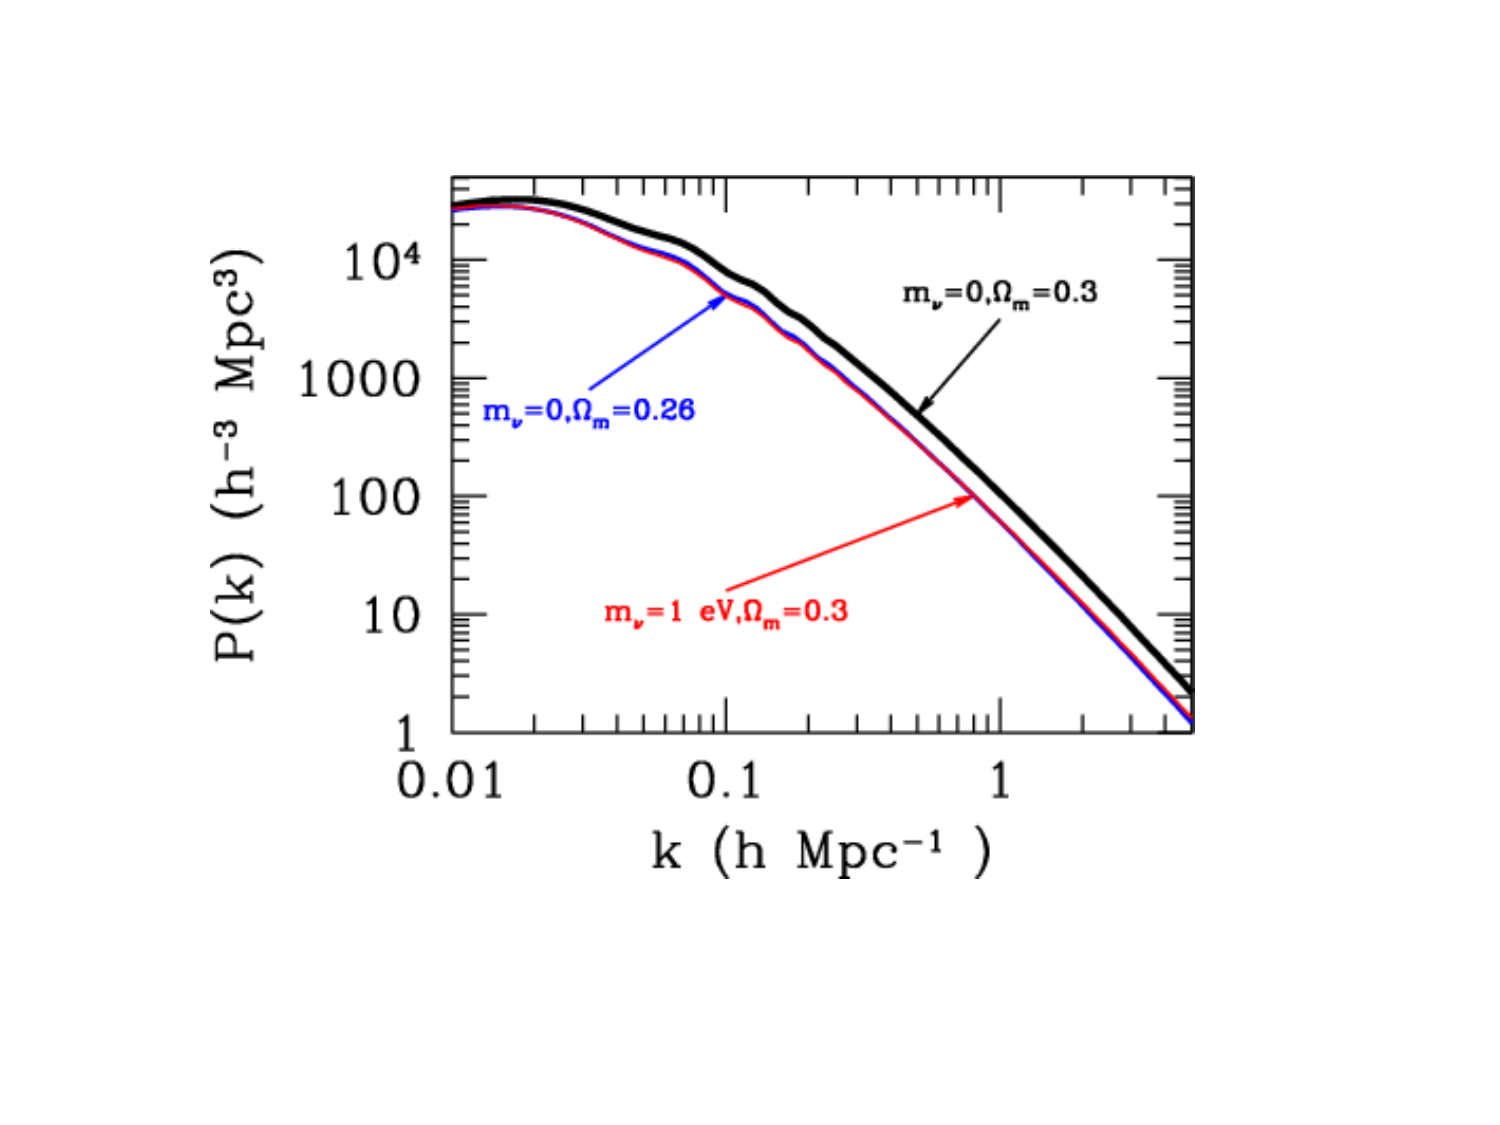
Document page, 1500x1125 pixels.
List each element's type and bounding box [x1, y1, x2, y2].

picture [210, 175, 1195, 880]
